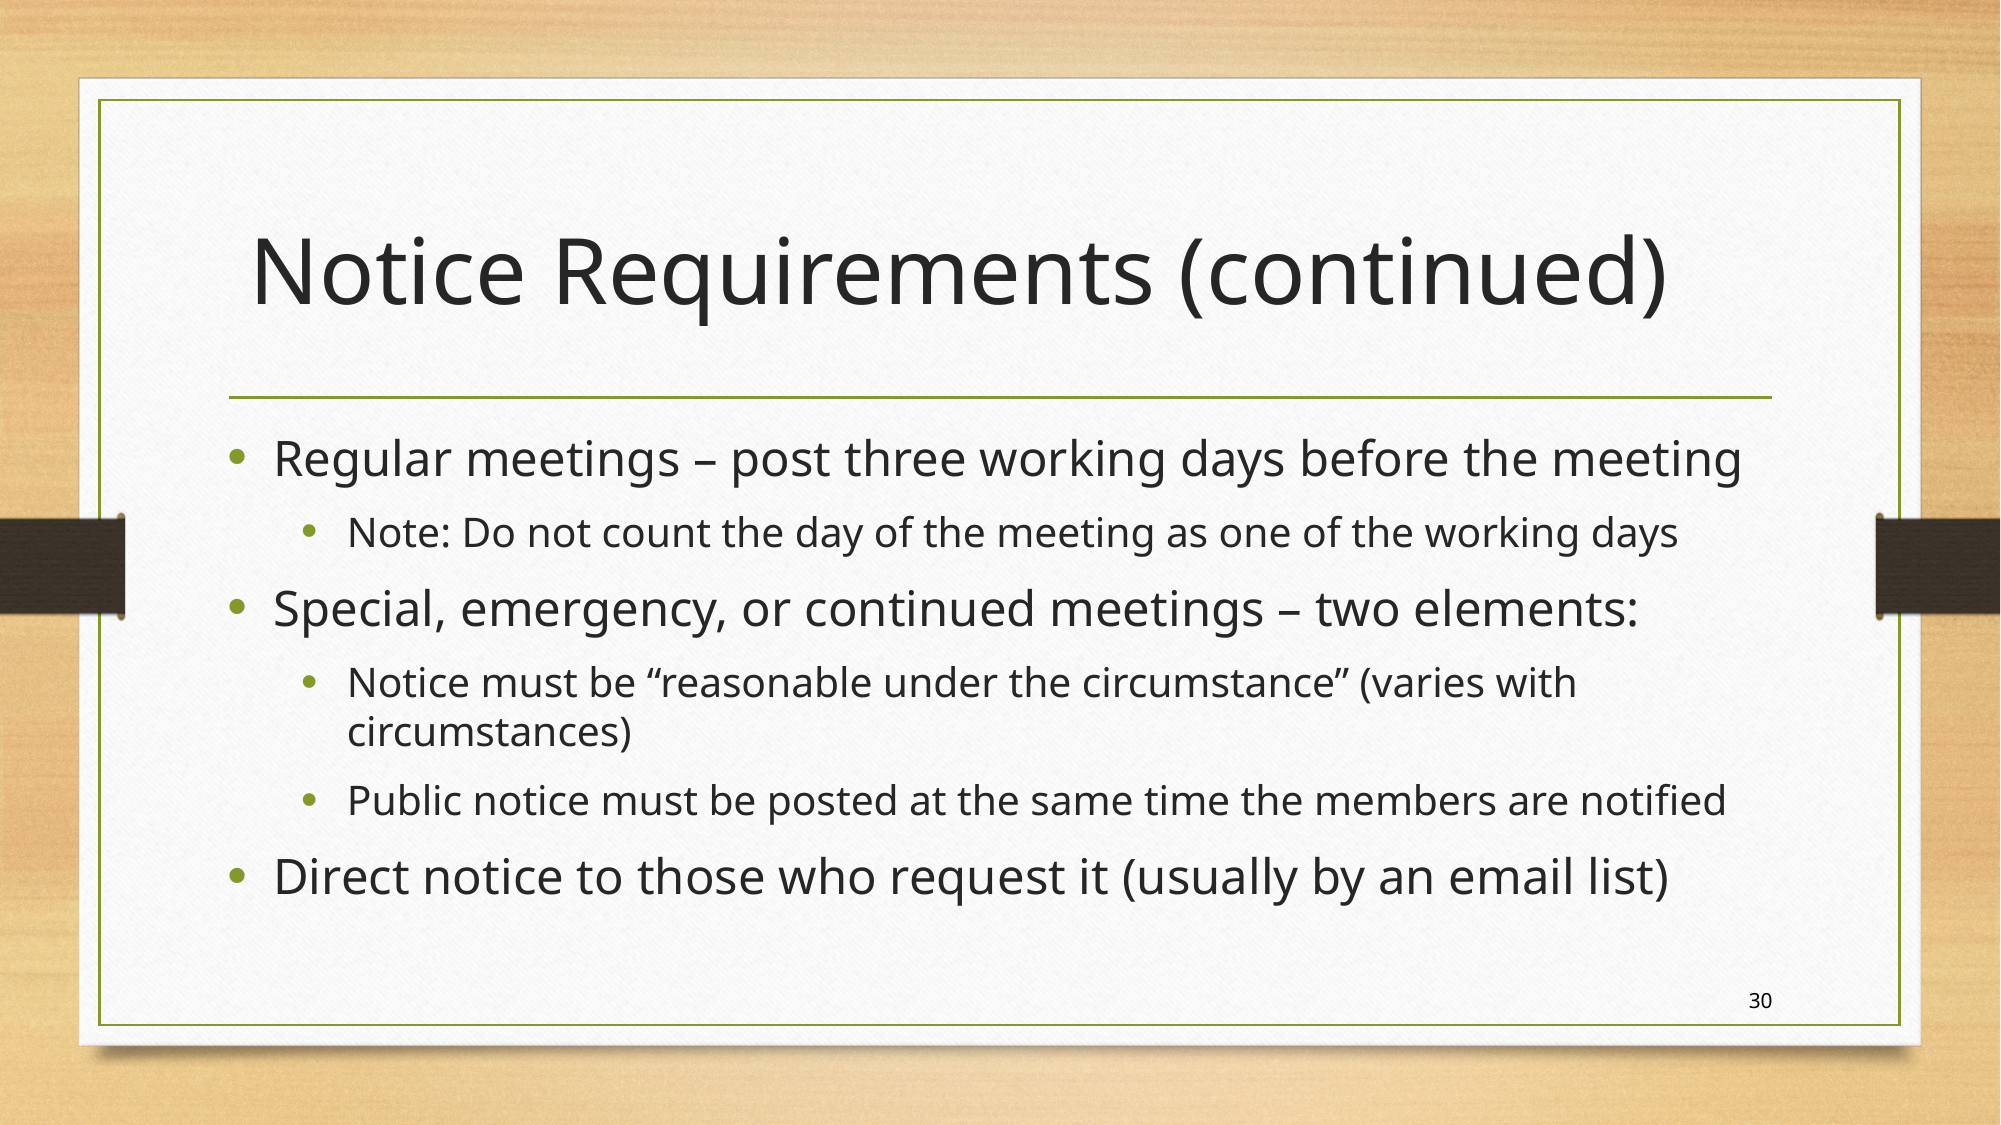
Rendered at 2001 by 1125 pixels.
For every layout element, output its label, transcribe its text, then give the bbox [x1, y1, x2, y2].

slide_number 30 [1698, 979, 1788, 1025]
title Notice Requirements (continued) [212, 161, 1788, 375]
list Regular meetings – post three working days before the meeting Note: Do not count the day of the meeting as one of the working days Special, emergency, or continued meetings – two elements: Notice must be “reasonable under the circumstance” (varies with circumstances) Public notice must be posted at the same time the members are notified Direct notice to those who request it (usually by an email list) [212, 419, 1788, 964]
picture [0, 0, 2001, 1125]
